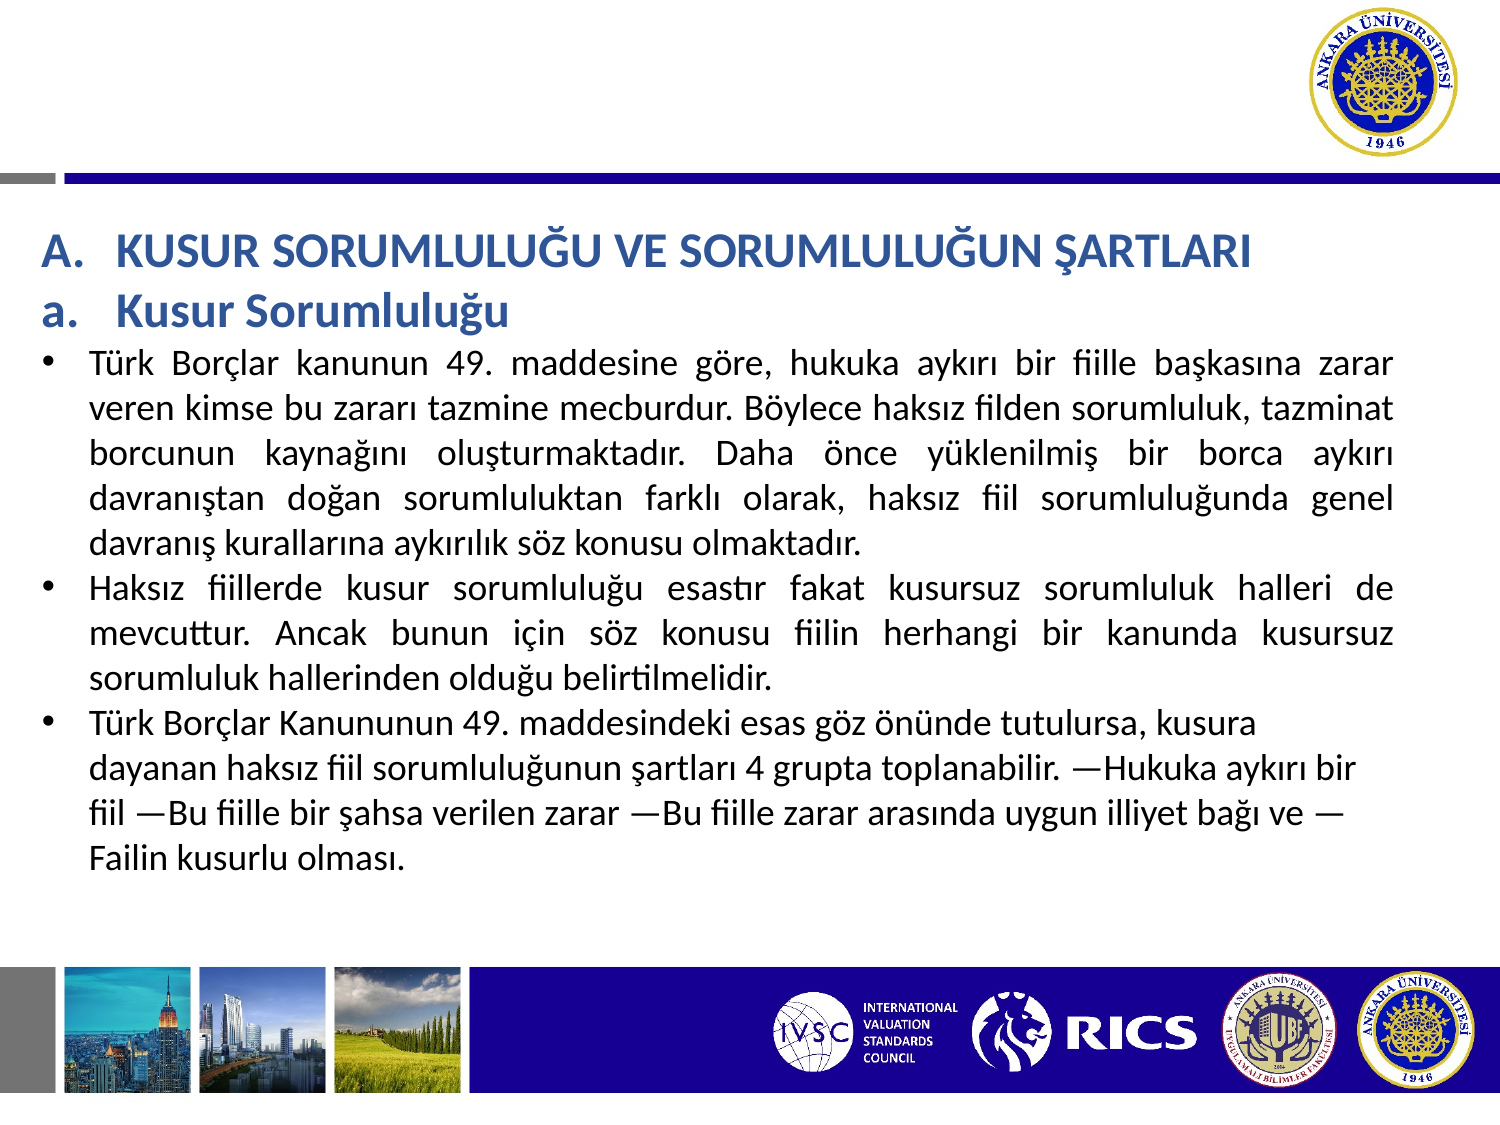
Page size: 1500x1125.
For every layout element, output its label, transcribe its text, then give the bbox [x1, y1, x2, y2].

footer [562, 1025, 1038, 1100]
text_box KUSUR SORUMLULUĞU VE SORUMLULUĞUN ŞARTLARI Kusur Sorumluluğu Türk Borçlar kanunun 49. maddesine göre, hukuka aykırı bir fiille başkasına zarar veren kimse bu zararı tazmine mecburdur. Böylece haksız filden sorumluluk, tazminat borcunun kaynağını oluşturmaktadır. Daha önce yüklenilmiş bir borca aykırı davranıştan doğan sorumluluktan farklı olarak, haksız fiil sorumluluğunda genel davranış kurallarına aykırılık söz konusu olmaktadır. Haksız fiillerde kusur sorumluluğu esastır fakat kusursuz sorumluluk halleri de mevcuttur. Ancak bunun için söz konusu fiilin herhangi bir kanunda kusursuz sorumluluk hallerinden olduğu belirtilmelidir. Türk Borçlar Kanununun 49. maddesindeki esas göz önünde tutulursa, kusura dayanan haksız fiil sorumluluğunun şartları 4 grupta toplanabilir. —Hukuka aykırı bir fiil —Bu fiille bir şahsa verilen zarar —Bu fiille zarar arasında uygun illiyet bağı ve —Failin kusurlu olması. [27, 150, 1411, 885]
picture [0, 0, 1500, 1125]
